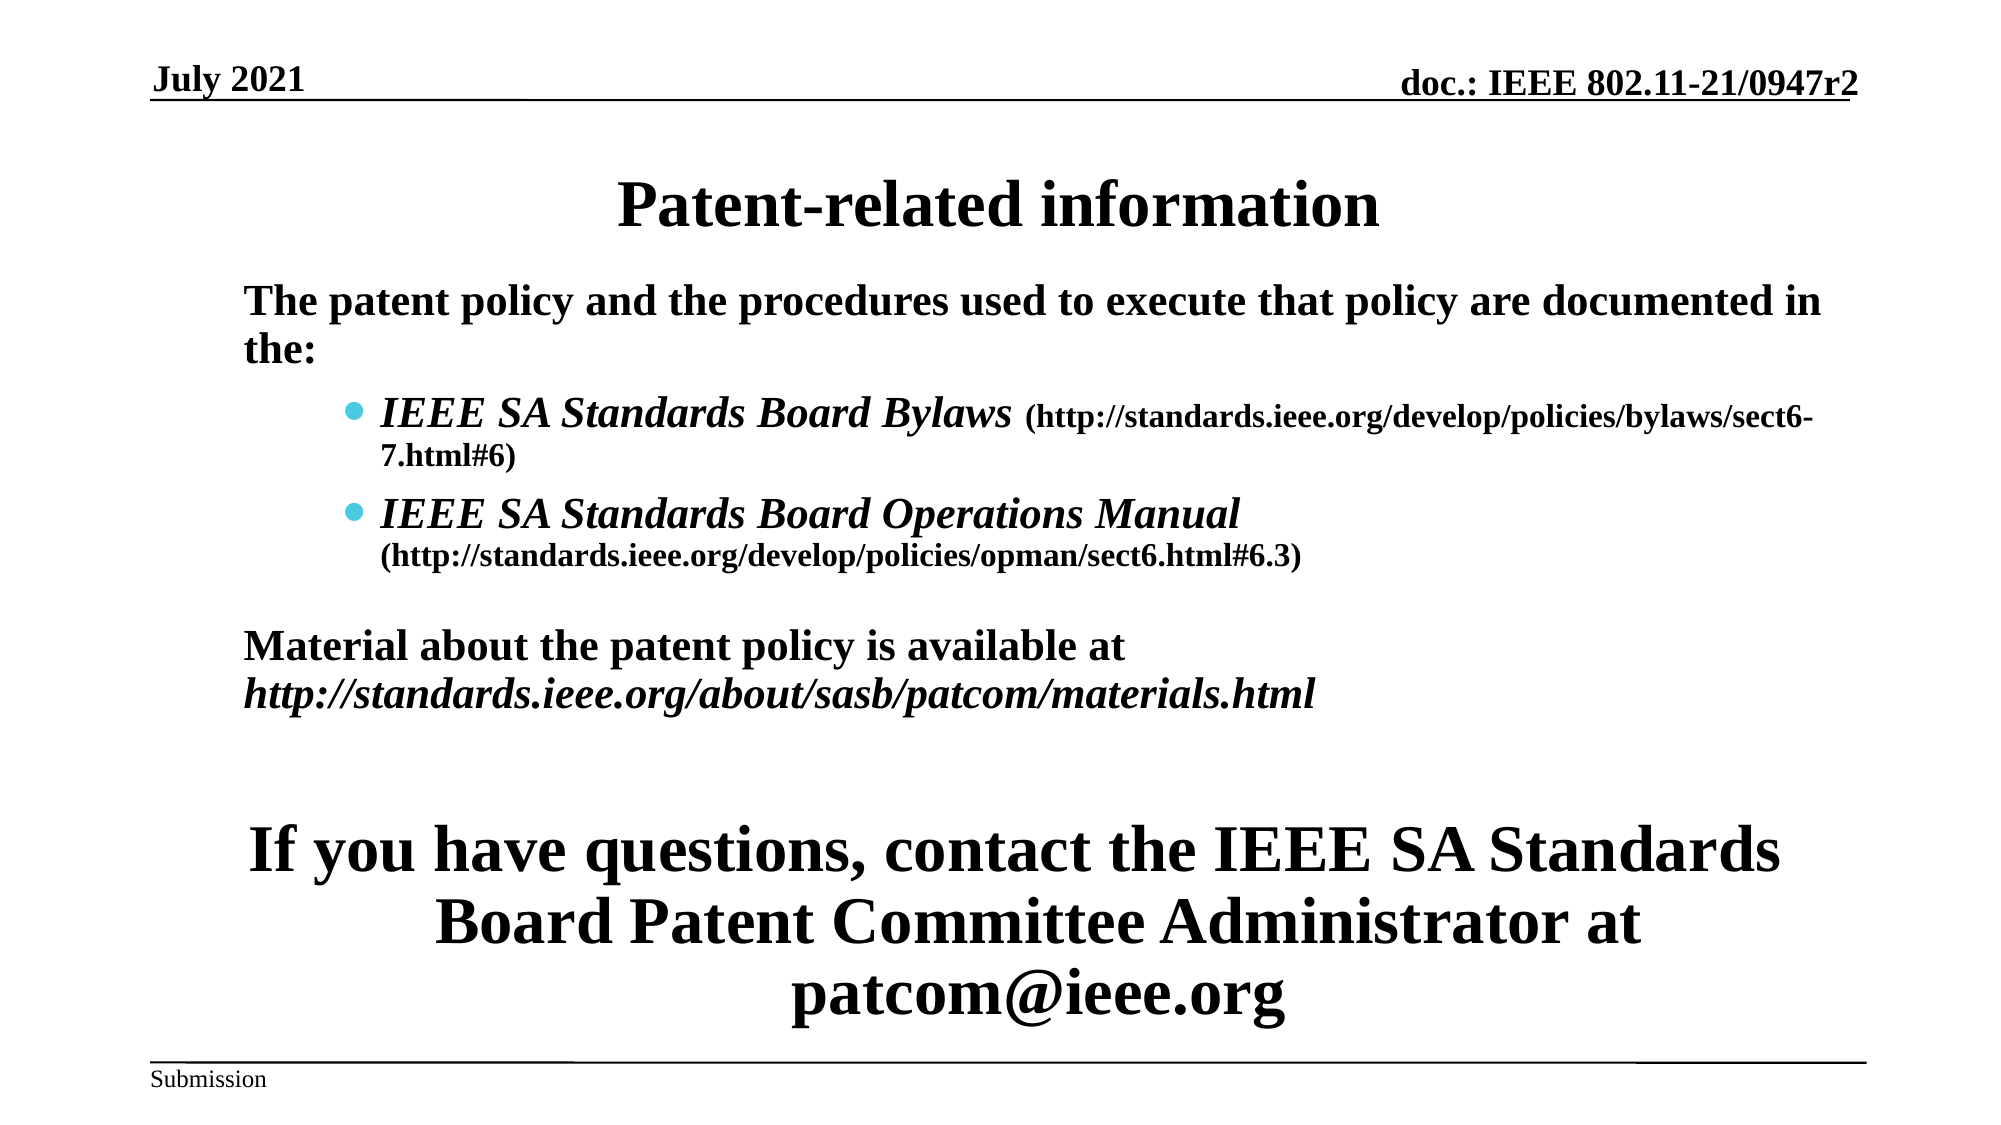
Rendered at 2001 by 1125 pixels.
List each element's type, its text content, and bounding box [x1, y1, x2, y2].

text_box The patent policy and the procedures used to execute that policy are documented in the: IEEE SA Standards Board Bylaws (http://standards.ieee.org/develop/policies/bylaws/sect6-7.html#6) IEEE SA Standards Board Operations Manual (http://standards.ieee.org/develop/policies/opman/sect6.html#6.3) Material about the patent policy is available at http://standards.ieee.org/about/sasb/patcom/materials.html If you have questions, contact the IEEE SA Standards Board Patent Committee Administrator at patcom@ieee.org [150, 269, 1850, 1037]
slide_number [152, 54, 563, 100]
title Patent-related information [149, 112, 1850, 288]
text_box 08 June 2021 – Slide 4 [249, 1023, 1750, 1072]
